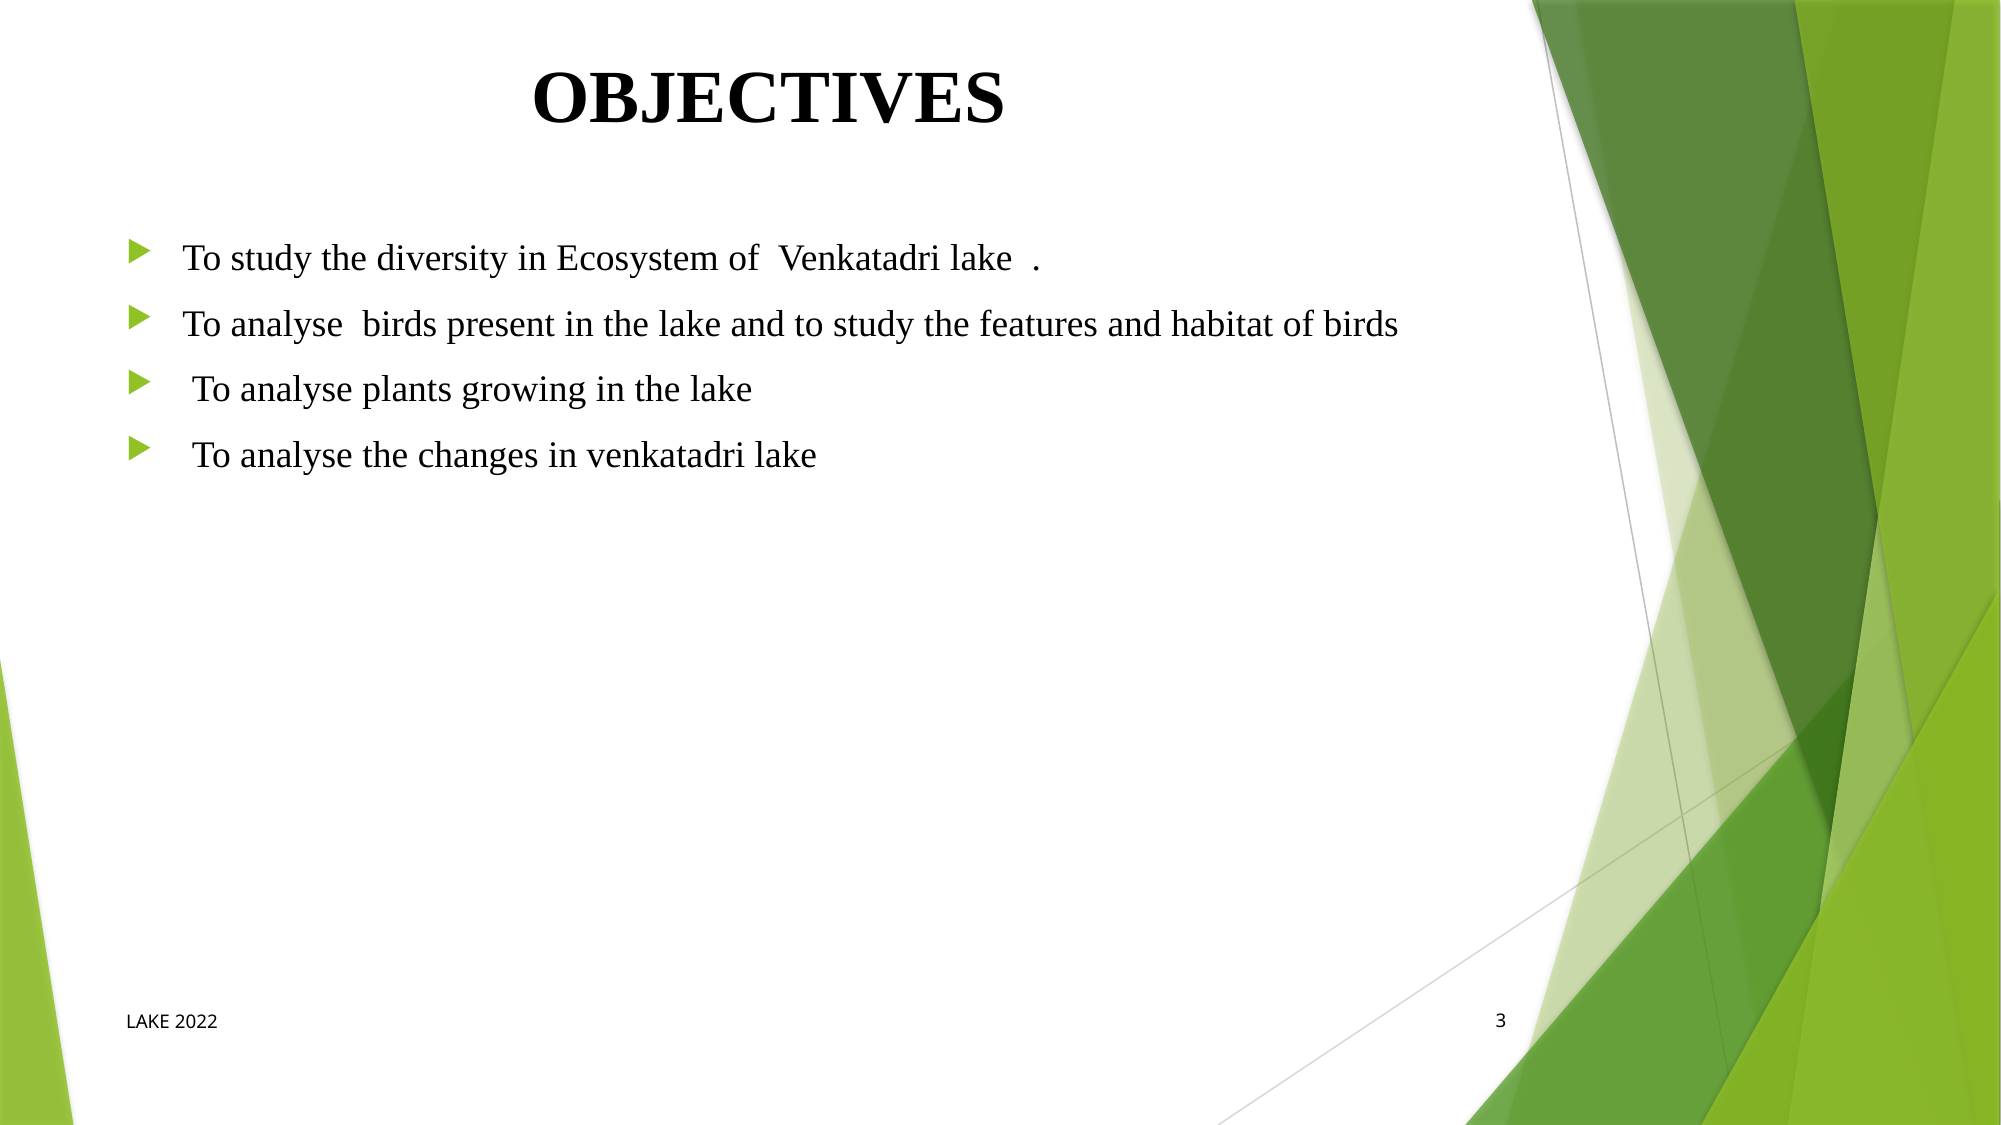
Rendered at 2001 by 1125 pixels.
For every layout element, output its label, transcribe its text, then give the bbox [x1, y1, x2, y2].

slide_number 3 [1409, 991, 1522, 1051]
title OBJECTIVES [515, 40, 1927, 166]
list To study the diversity in Ecosystem of Venkatadri lake . To analyse birds present in the lake and to study the features and habitat of birds To analyse plants growing in the lake To analyse the changes in venkatadri lake [111, 225, 1522, 991]
footer LAKE 2022 [111, 991, 1145, 1051]
